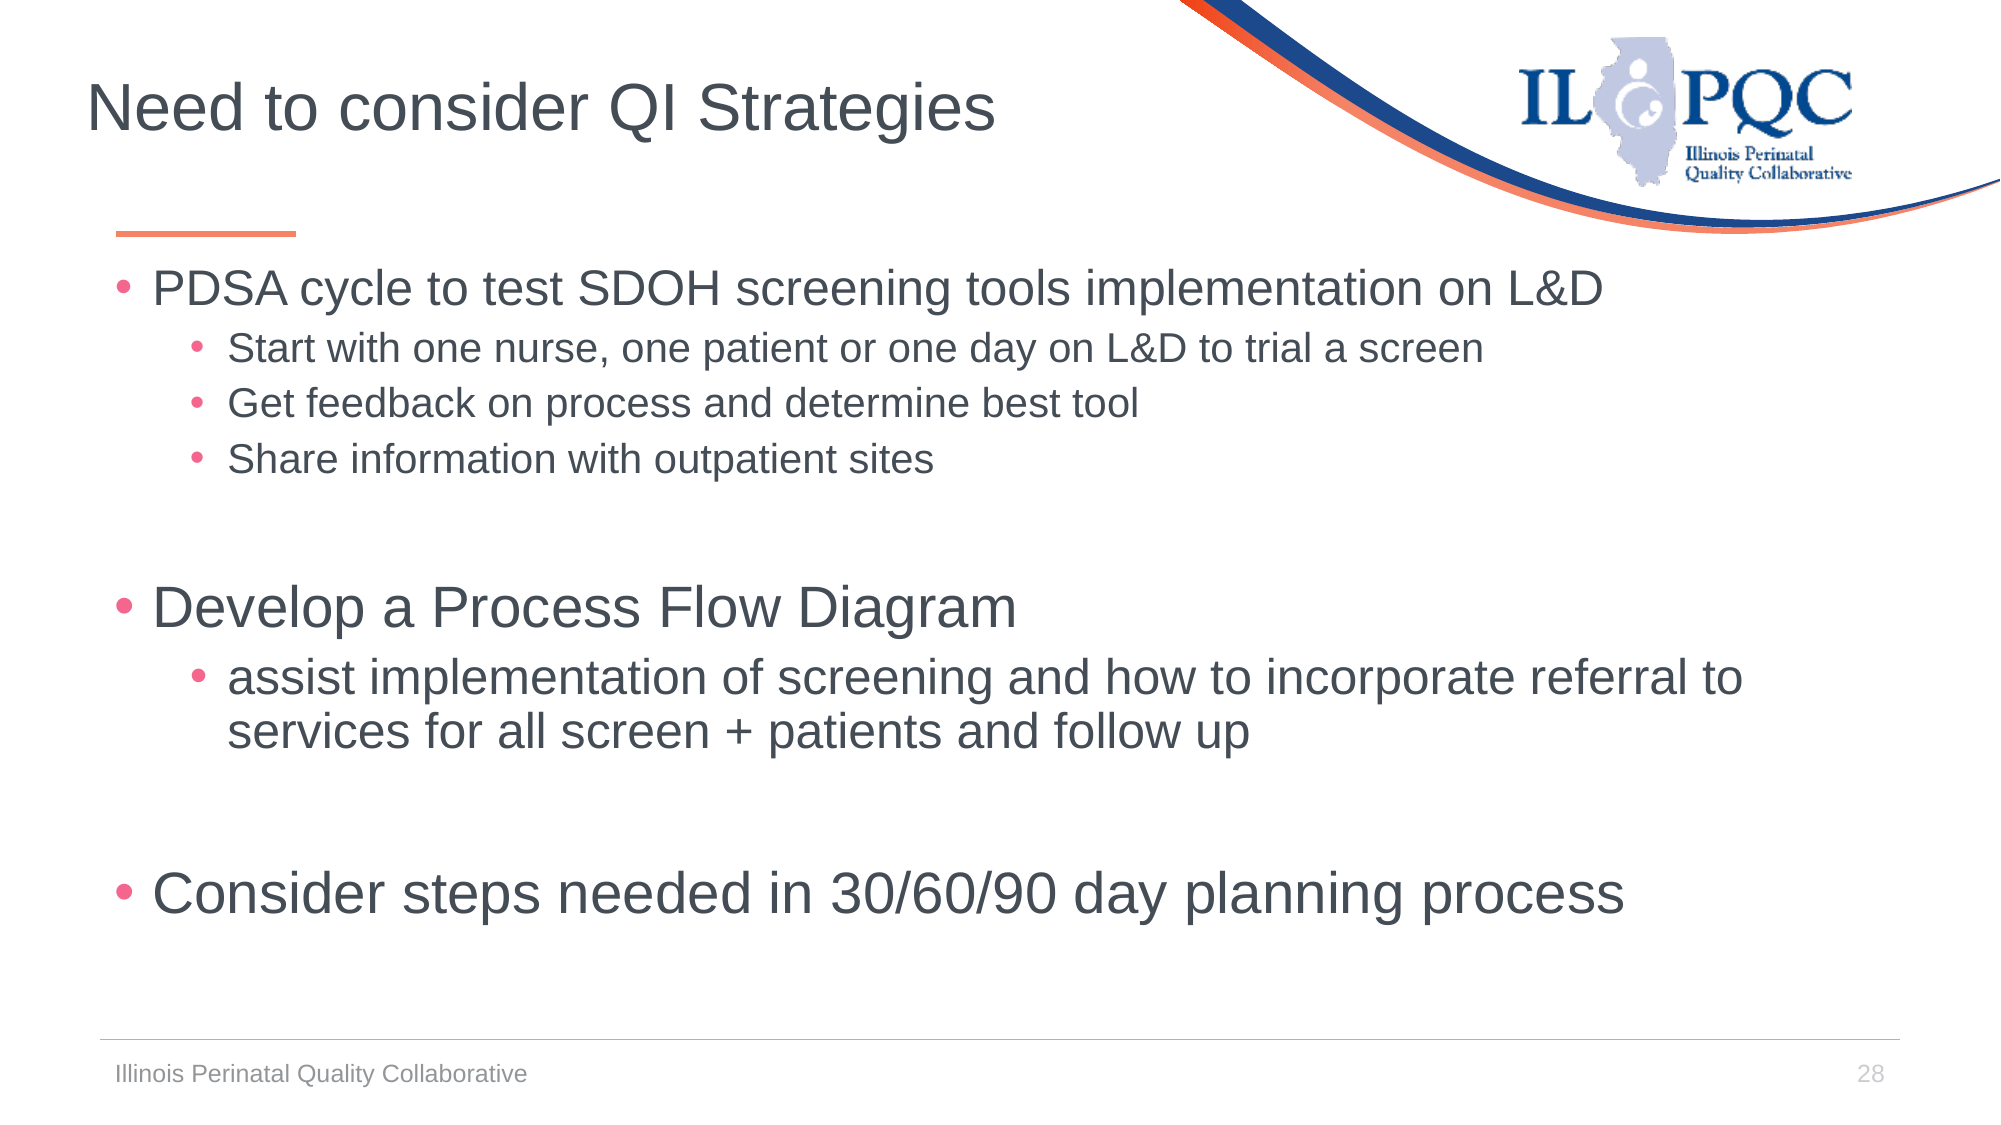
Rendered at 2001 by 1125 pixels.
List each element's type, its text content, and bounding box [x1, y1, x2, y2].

picture [1519, 37, 1852, 187]
slide_number 28 [1449, 1042, 1900, 1103]
footer Illinois Perinatal Quality Collaborative [99, 1042, 775, 1103]
list PDSA cycle to test SDOH screening tools implementation on L&D Start with one nurse, one patient or one day on L&D to trial a screen Get feedback on process and determine best tool Share information with outpatient sites Develop a Process Flow Diagram assist implementation of screening and how to incorporate referral to services for all screen + patients and follow up Consider steps needed in 30/60/90 day planning process [99, 254, 1900, 969]
title Need to consider QI Strategies [71, 0, 1370, 218]
